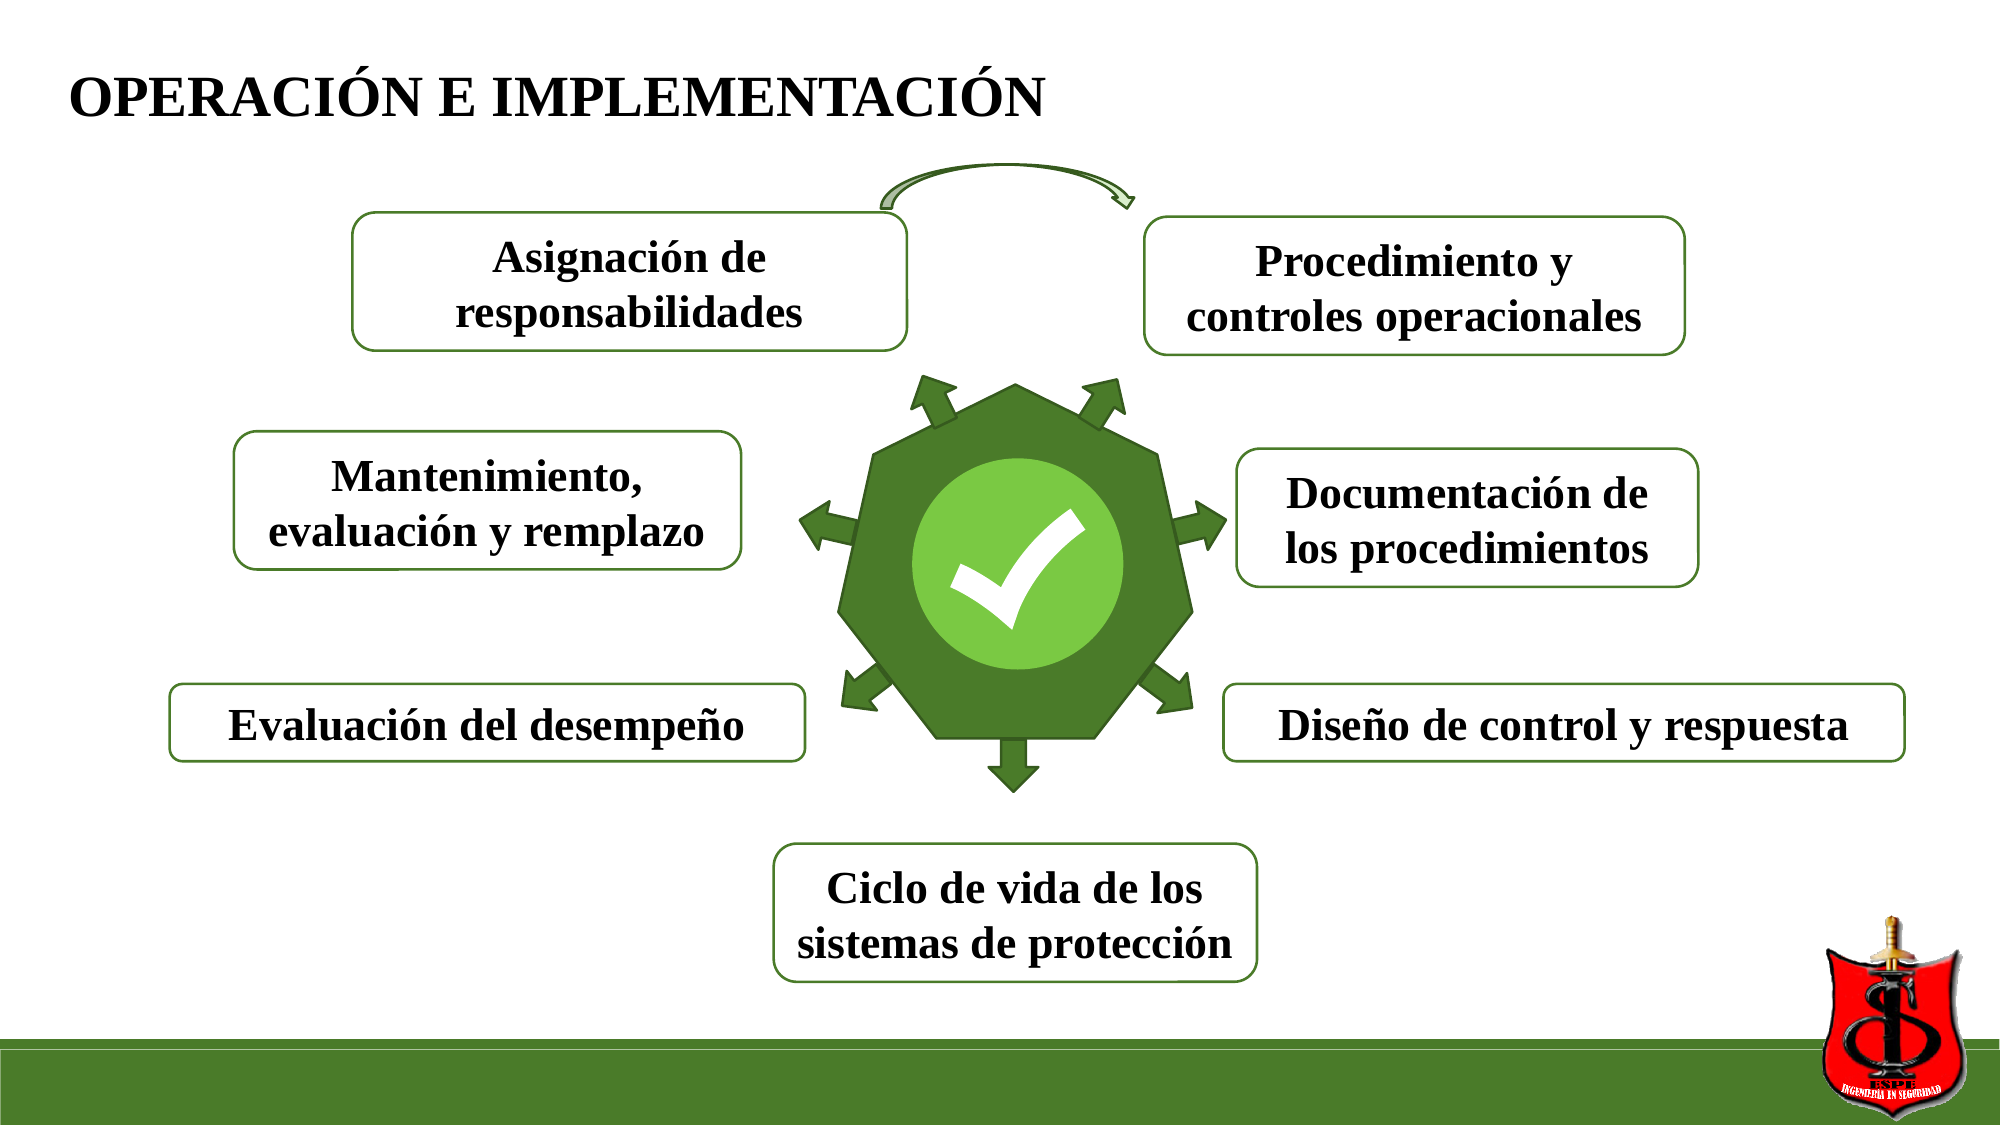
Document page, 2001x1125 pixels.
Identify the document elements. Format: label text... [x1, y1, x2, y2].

text_box [840, 663, 893, 712]
picture [906, 452, 1125, 671]
text_box Evaluación del desempeño [168, 682, 807, 763]
text_box Asignación de responsabilidades [351, 211, 909, 352]
text_box [837, 383, 1194, 740]
text_box [1077, 378, 1127, 432]
picture [1812, 912, 1974, 1125]
text_box [910, 374, 958, 430]
text_box Ciclo de vida de los sistemas de protección [772, 842, 1259, 984]
text_box [1171, 500, 1228, 552]
text_box [798, 500, 859, 551]
text_box [879, 163, 1136, 210]
text_box [1138, 663, 1194, 715]
text_box Diseño de control y respuesta [1222, 682, 1906, 763]
text_box OPERACIÓN E IMPLEMENTACIÓN [53, 50, 1298, 136]
text_box Mantenimiento, evaluación y remplazo [232, 429, 743, 571]
text_box [987, 738, 1040, 793]
text_box Documentación de los procedimientos [1235, 447, 1700, 589]
text_box Procedimiento y controles operacionales [1143, 215, 1687, 357]
